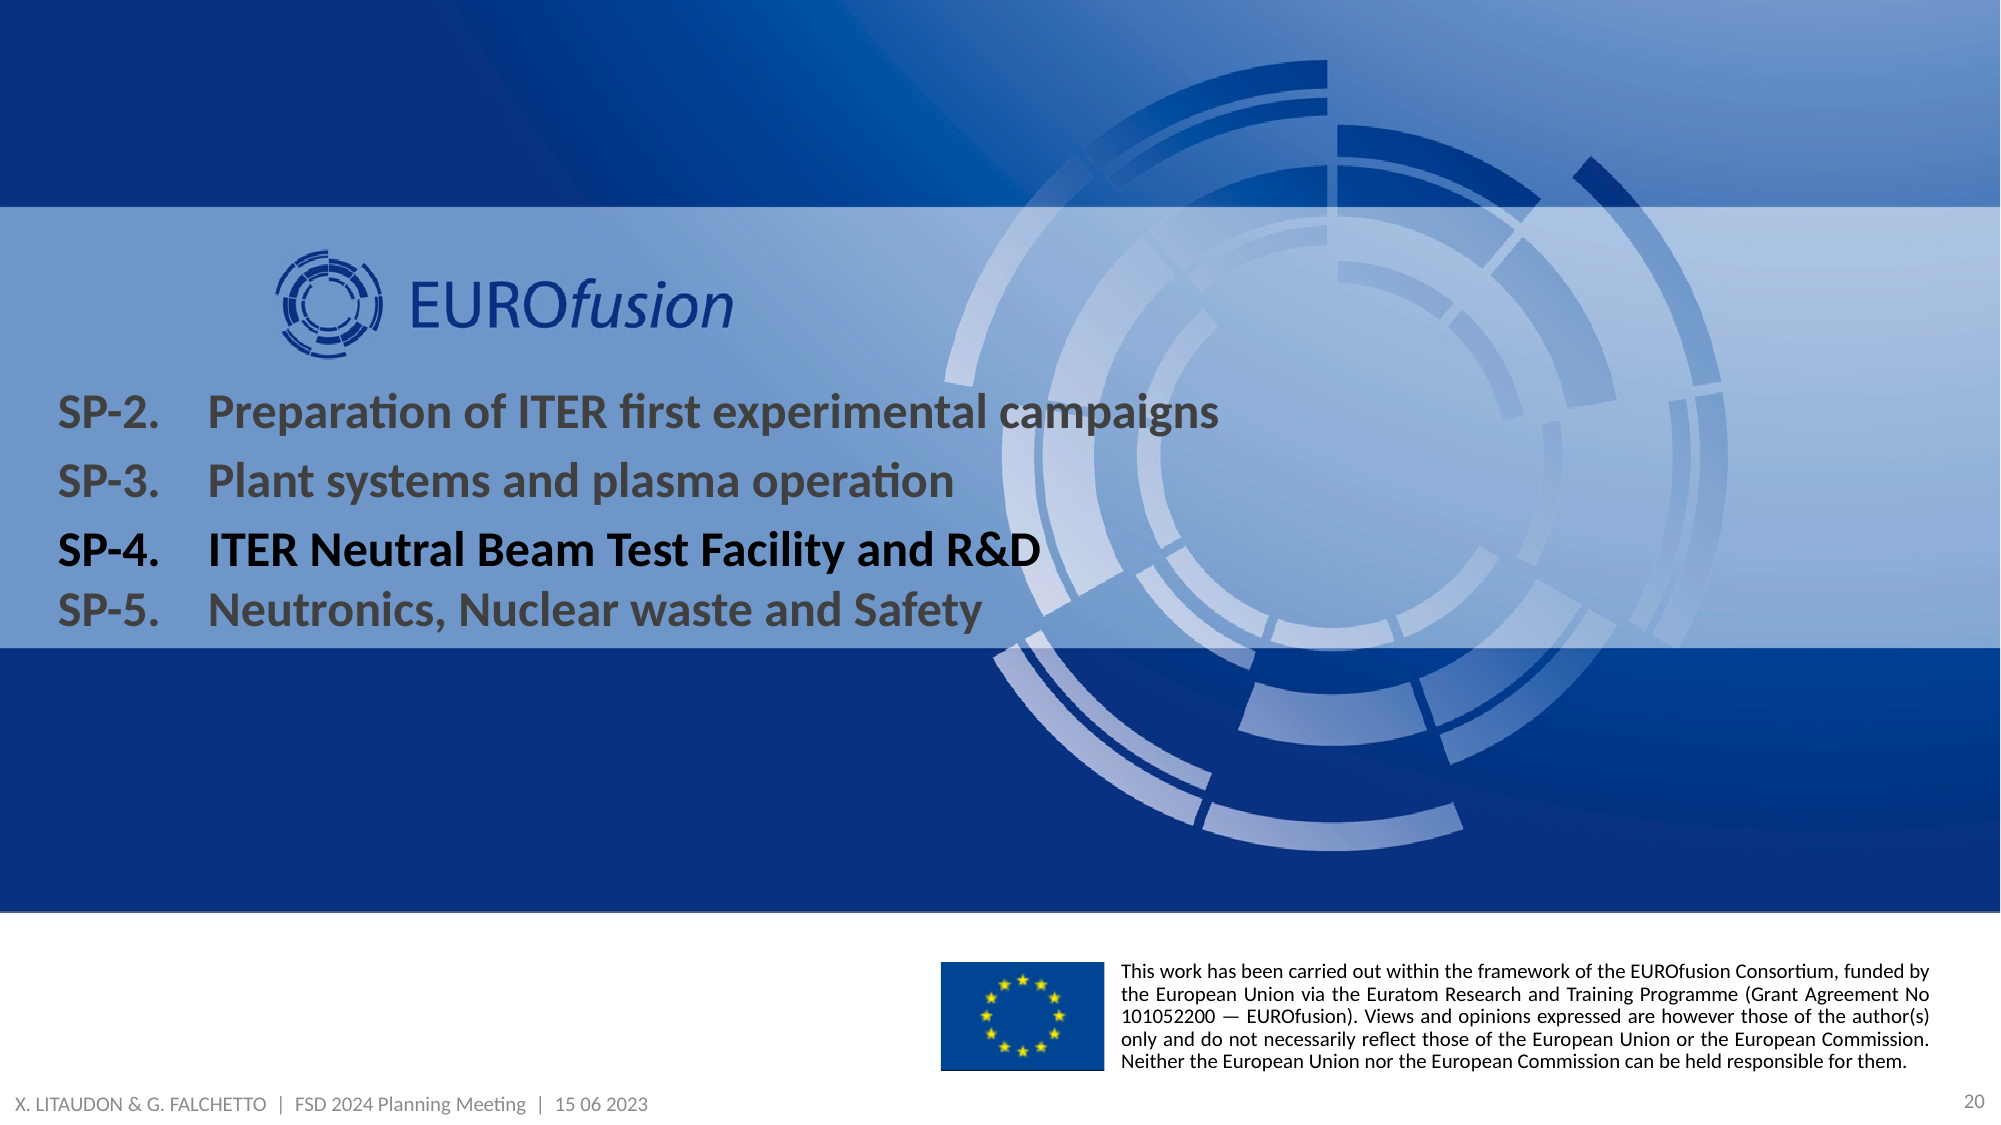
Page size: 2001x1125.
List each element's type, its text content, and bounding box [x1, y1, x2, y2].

footer X. LITAUDON & G. FALCHETTO | FSD 2024 Planning Meeting | 15 06 2023 [0, 1076, 688, 1125]
text_box SP-2. Preparation of ITER first experimental campaigns SP-3. Plant systems and plasma operation SP-4. ITER Neutral Beam Test Facility and R&D SP-5. Neutronics, Nuclear waste and Safety [43, 361, 1556, 644]
slide_number 20 [1881, 1084, 2000, 1117]
picture [0, 0, 2001, 914]
